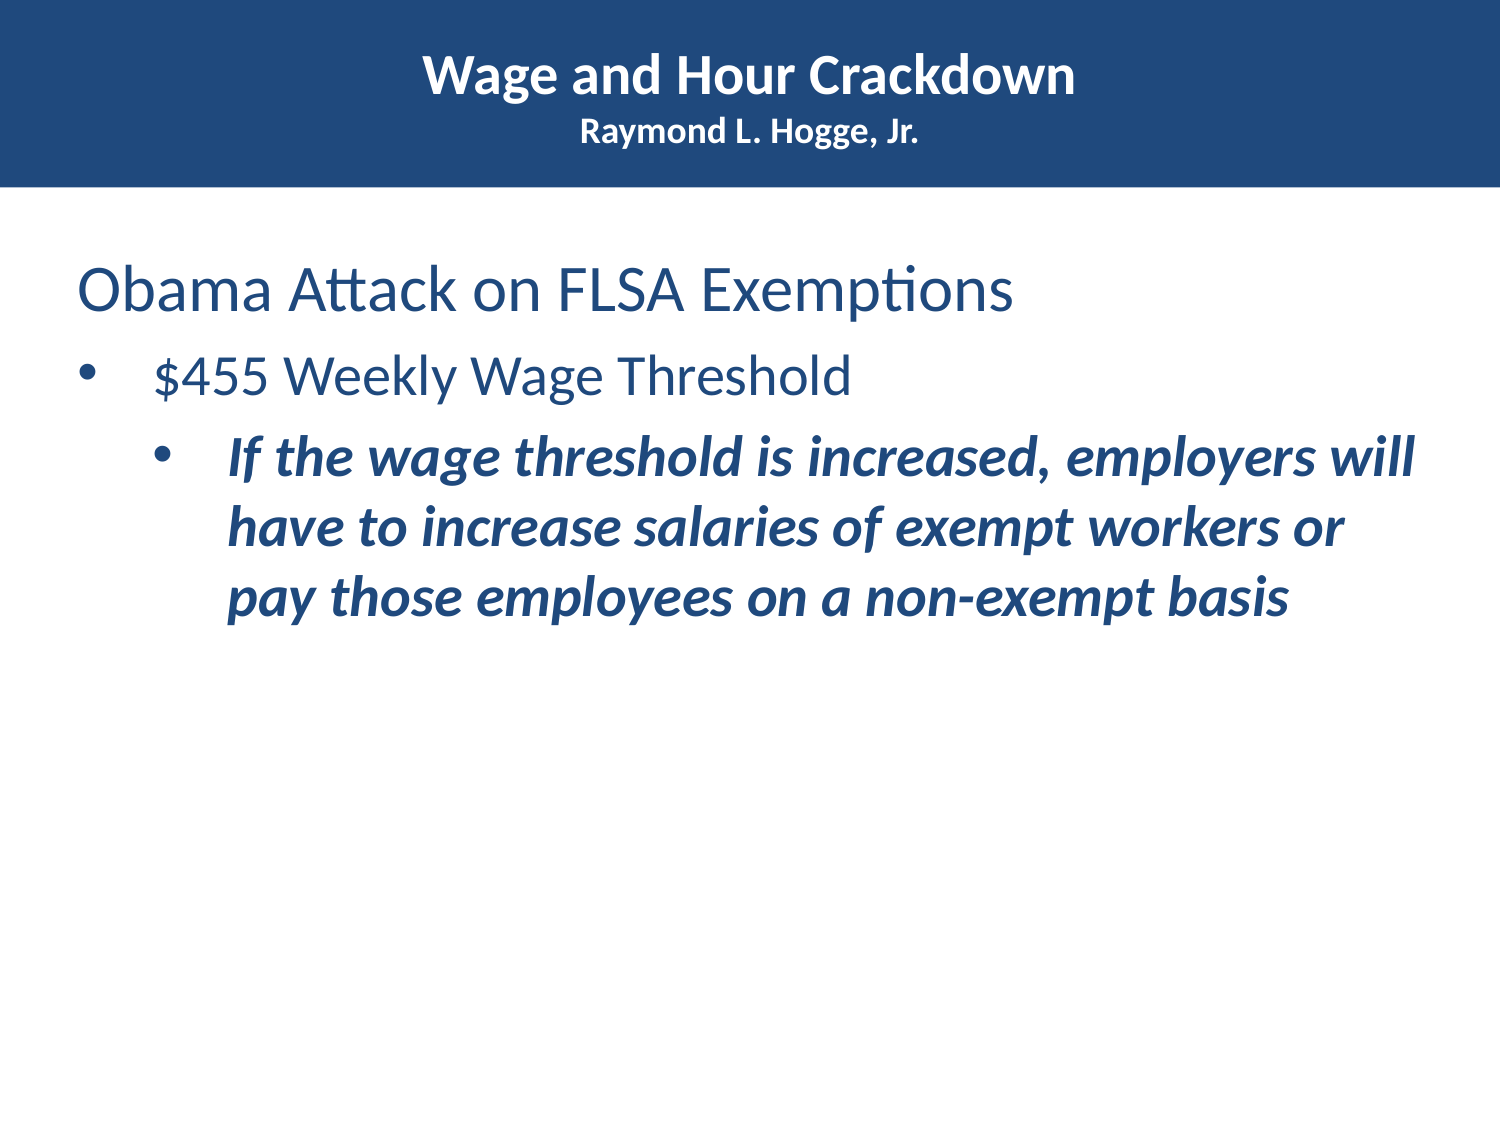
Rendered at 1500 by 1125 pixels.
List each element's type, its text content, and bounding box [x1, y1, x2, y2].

title Wage and Hour Crackdown Raymond L. Hogge, Jr. [0, 0, 1500, 188]
subtitle Obama Attack on FLSA Exemptions $455 Weekly Wage Threshold If the wage threshold is increased, employers will have to increase salaries of exempt workers or pay those employees on a non-exempt basis [62, 237, 1438, 1075]
